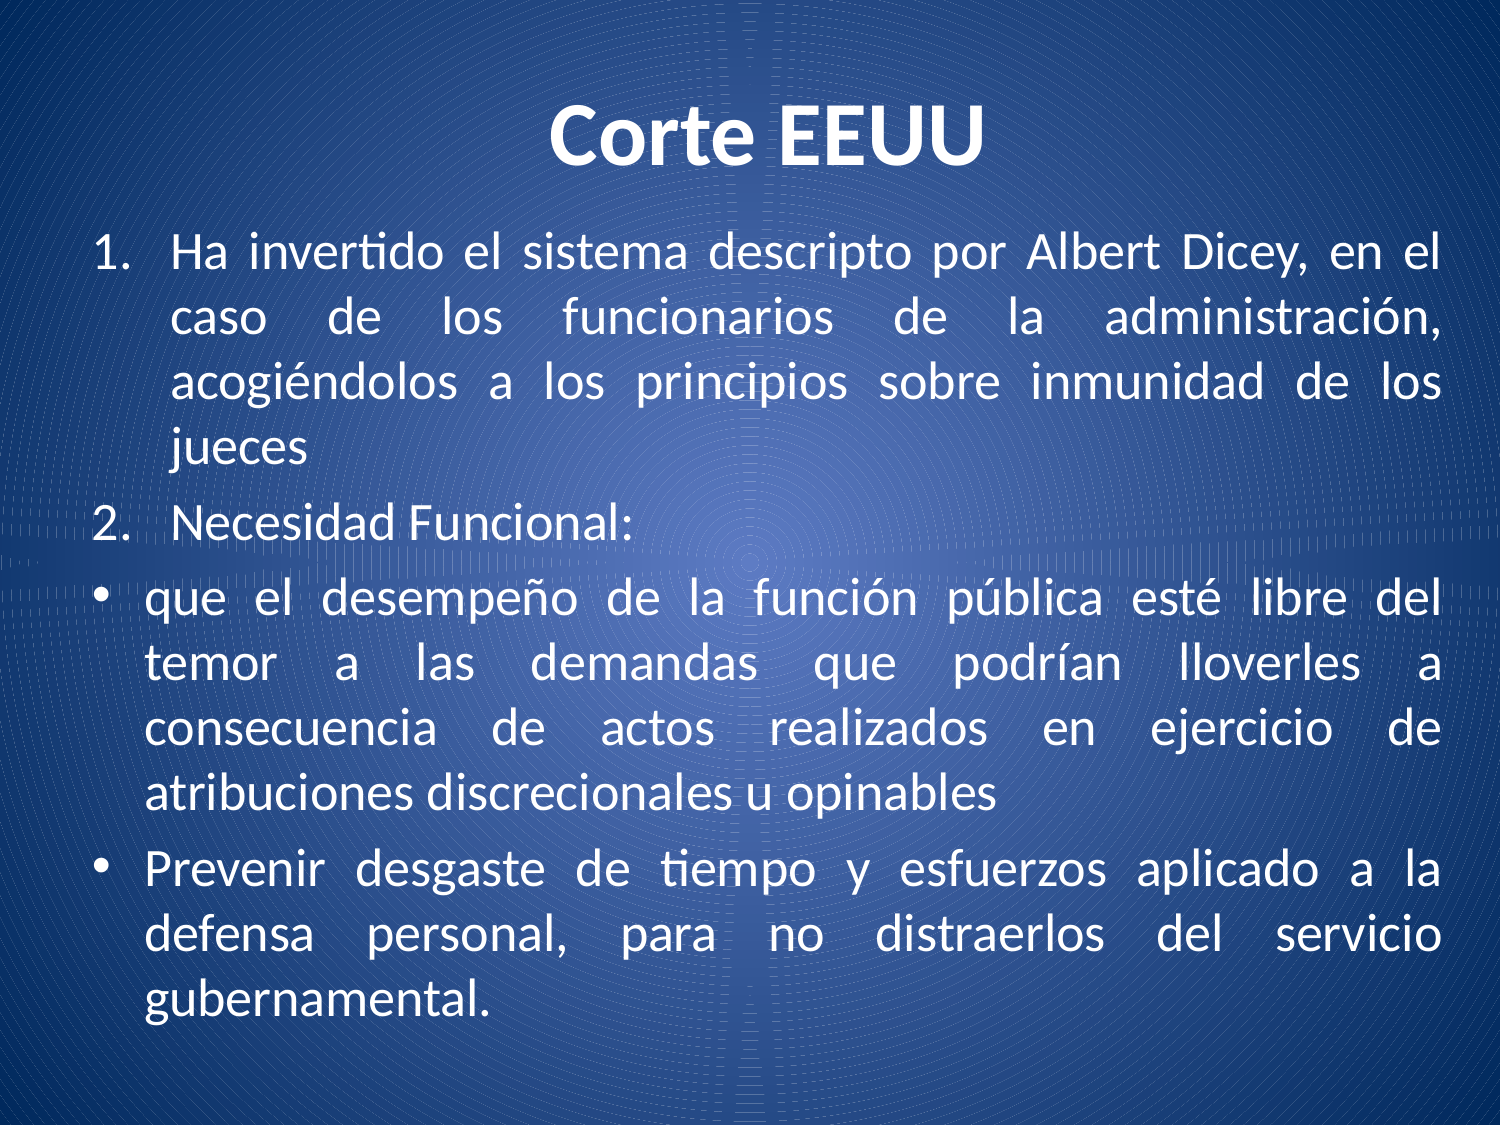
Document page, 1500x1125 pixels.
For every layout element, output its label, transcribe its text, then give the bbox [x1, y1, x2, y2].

title Corte EEUU [112, 50, 1425, 208]
list Ha invertido el sistema descripto por Albert Dicey, en el caso de los funcionarios de la administración, acogiéndolos a los principios sobre inmunidad de los jueces Necesidad Funcional: que el desempeño de la función pública esté libre del temor a las demandas que podrían lloverles a consecuencia de actos realizados en ejercicio de atribuciones discrecionales u opinables Prevenir desgaste de tiempo y esfuerzos aplicado a la defensa personal, para no distraerlos del servicio gubernamental. [76, 208, 1459, 1035]
